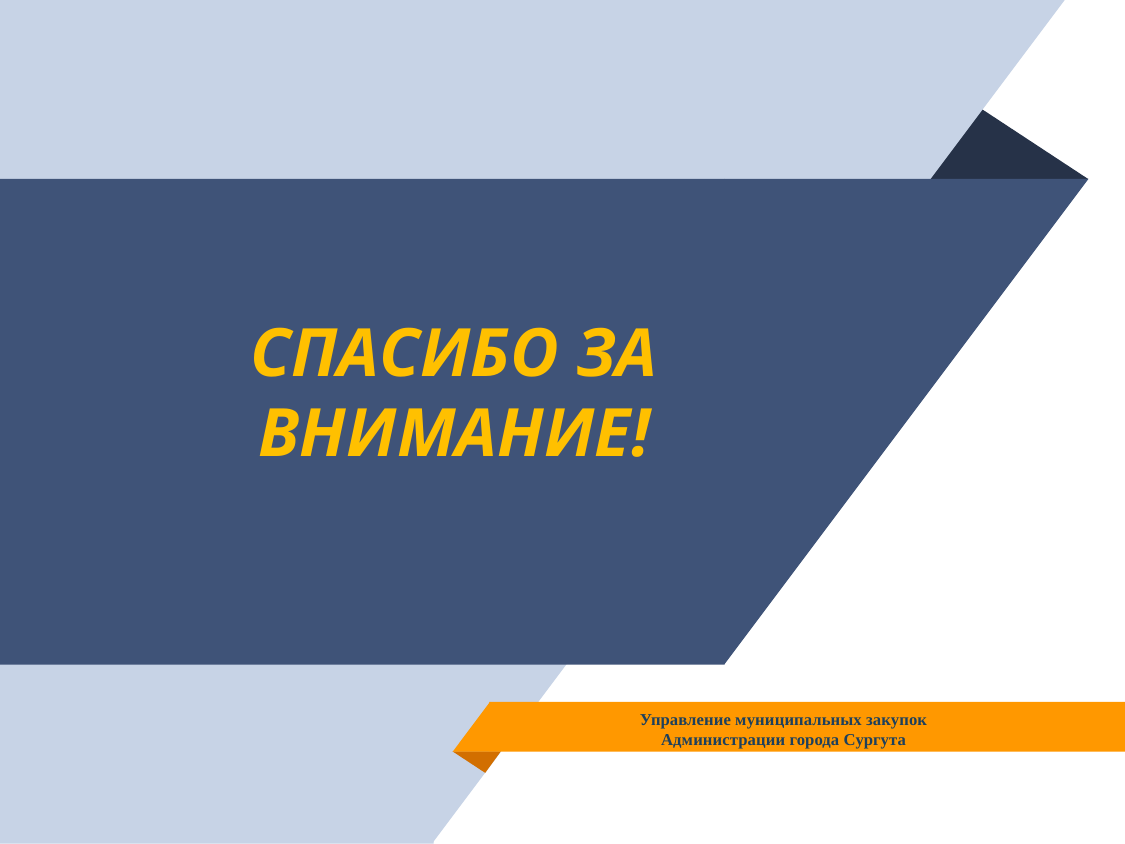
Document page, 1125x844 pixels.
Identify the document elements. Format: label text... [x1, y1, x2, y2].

title СПАСИБО ЗА ВНИМАНИЕ! [58, 157, 851, 702]
text_box Управление муниципальных закупок Администрации города Сургута [619, 701, 949, 757]
